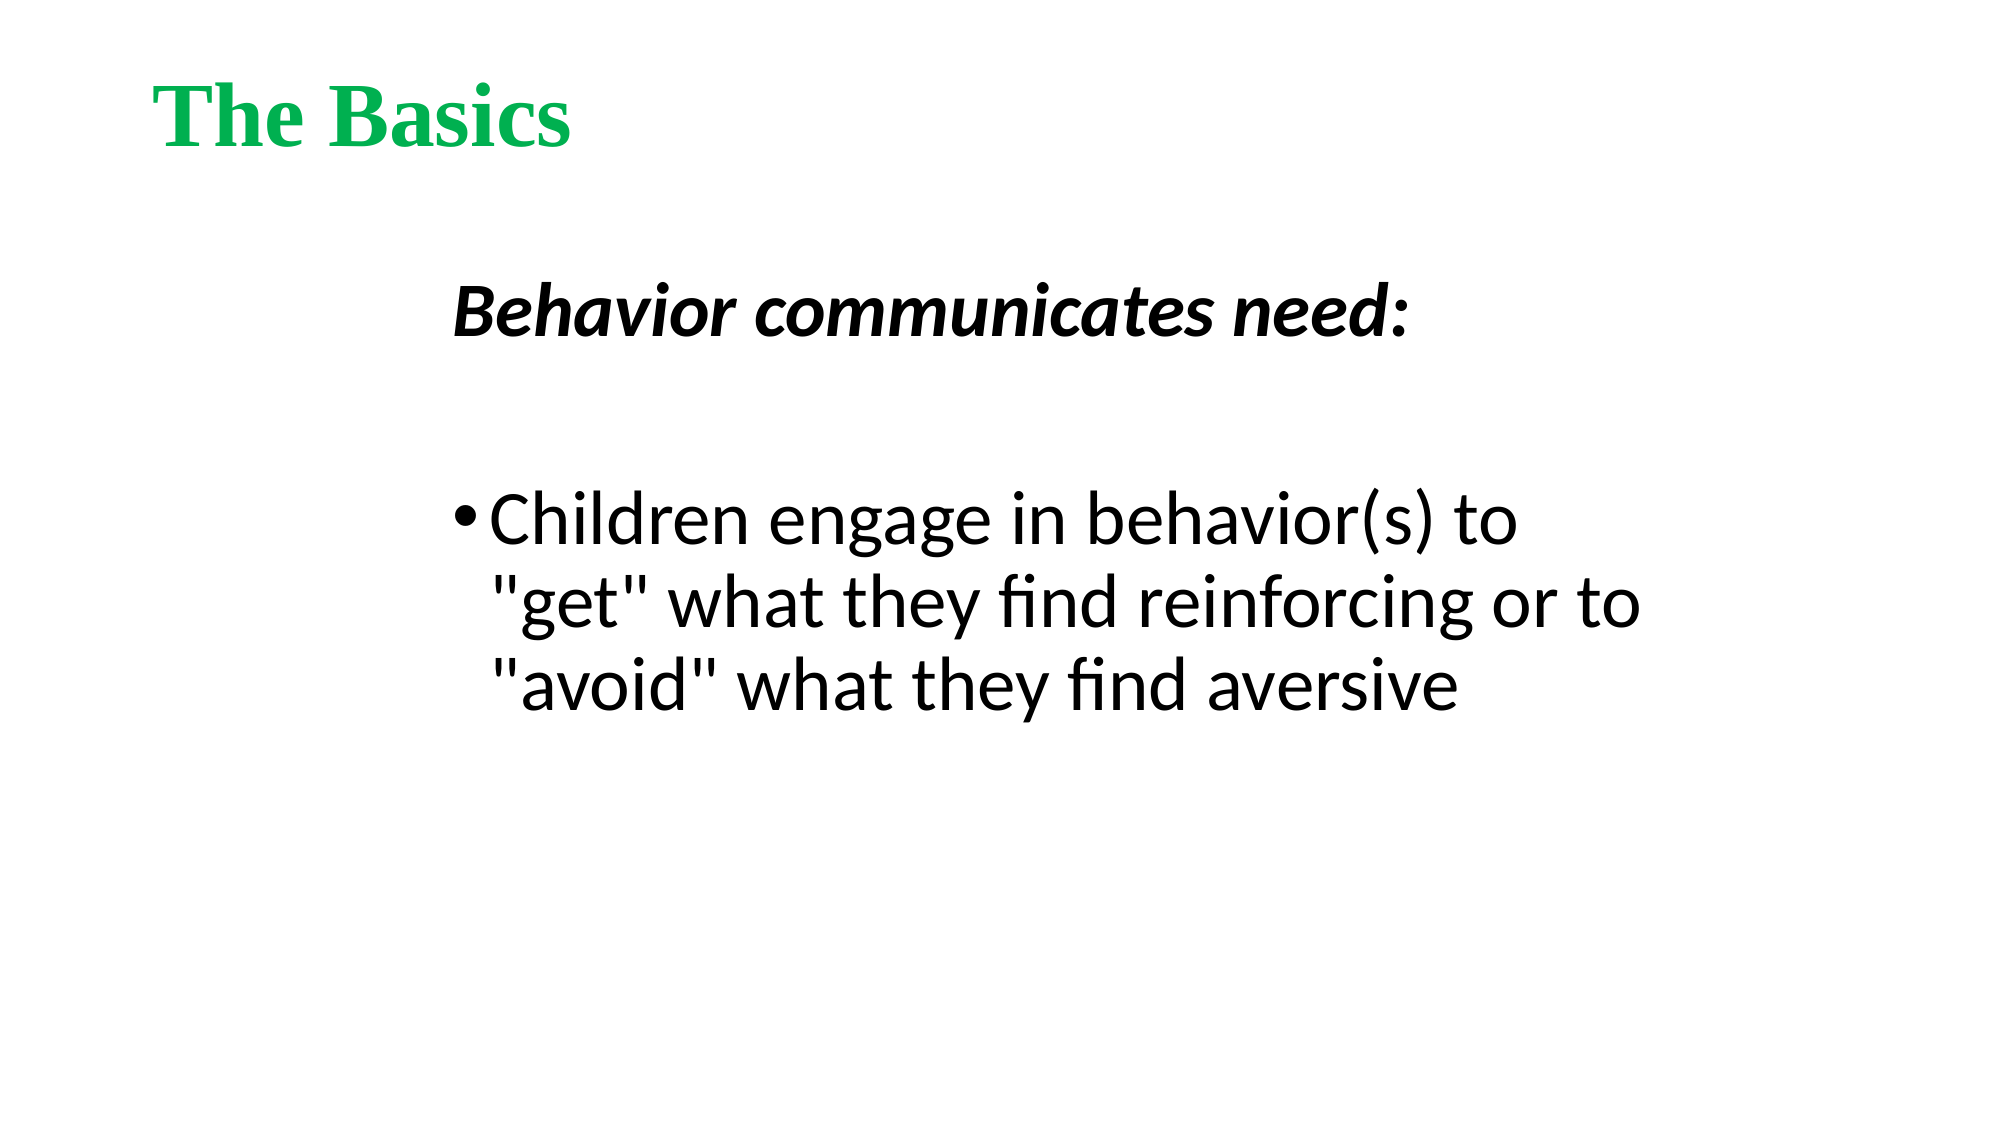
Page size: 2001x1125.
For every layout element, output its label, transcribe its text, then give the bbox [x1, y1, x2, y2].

list Behavior communicates need: Children engage in behavior(s) to "get" what they find reinforcing or to "avoid" what they find aversive [437, 262, 1713, 938]
title The Basics [137, 59, 1863, 278]
